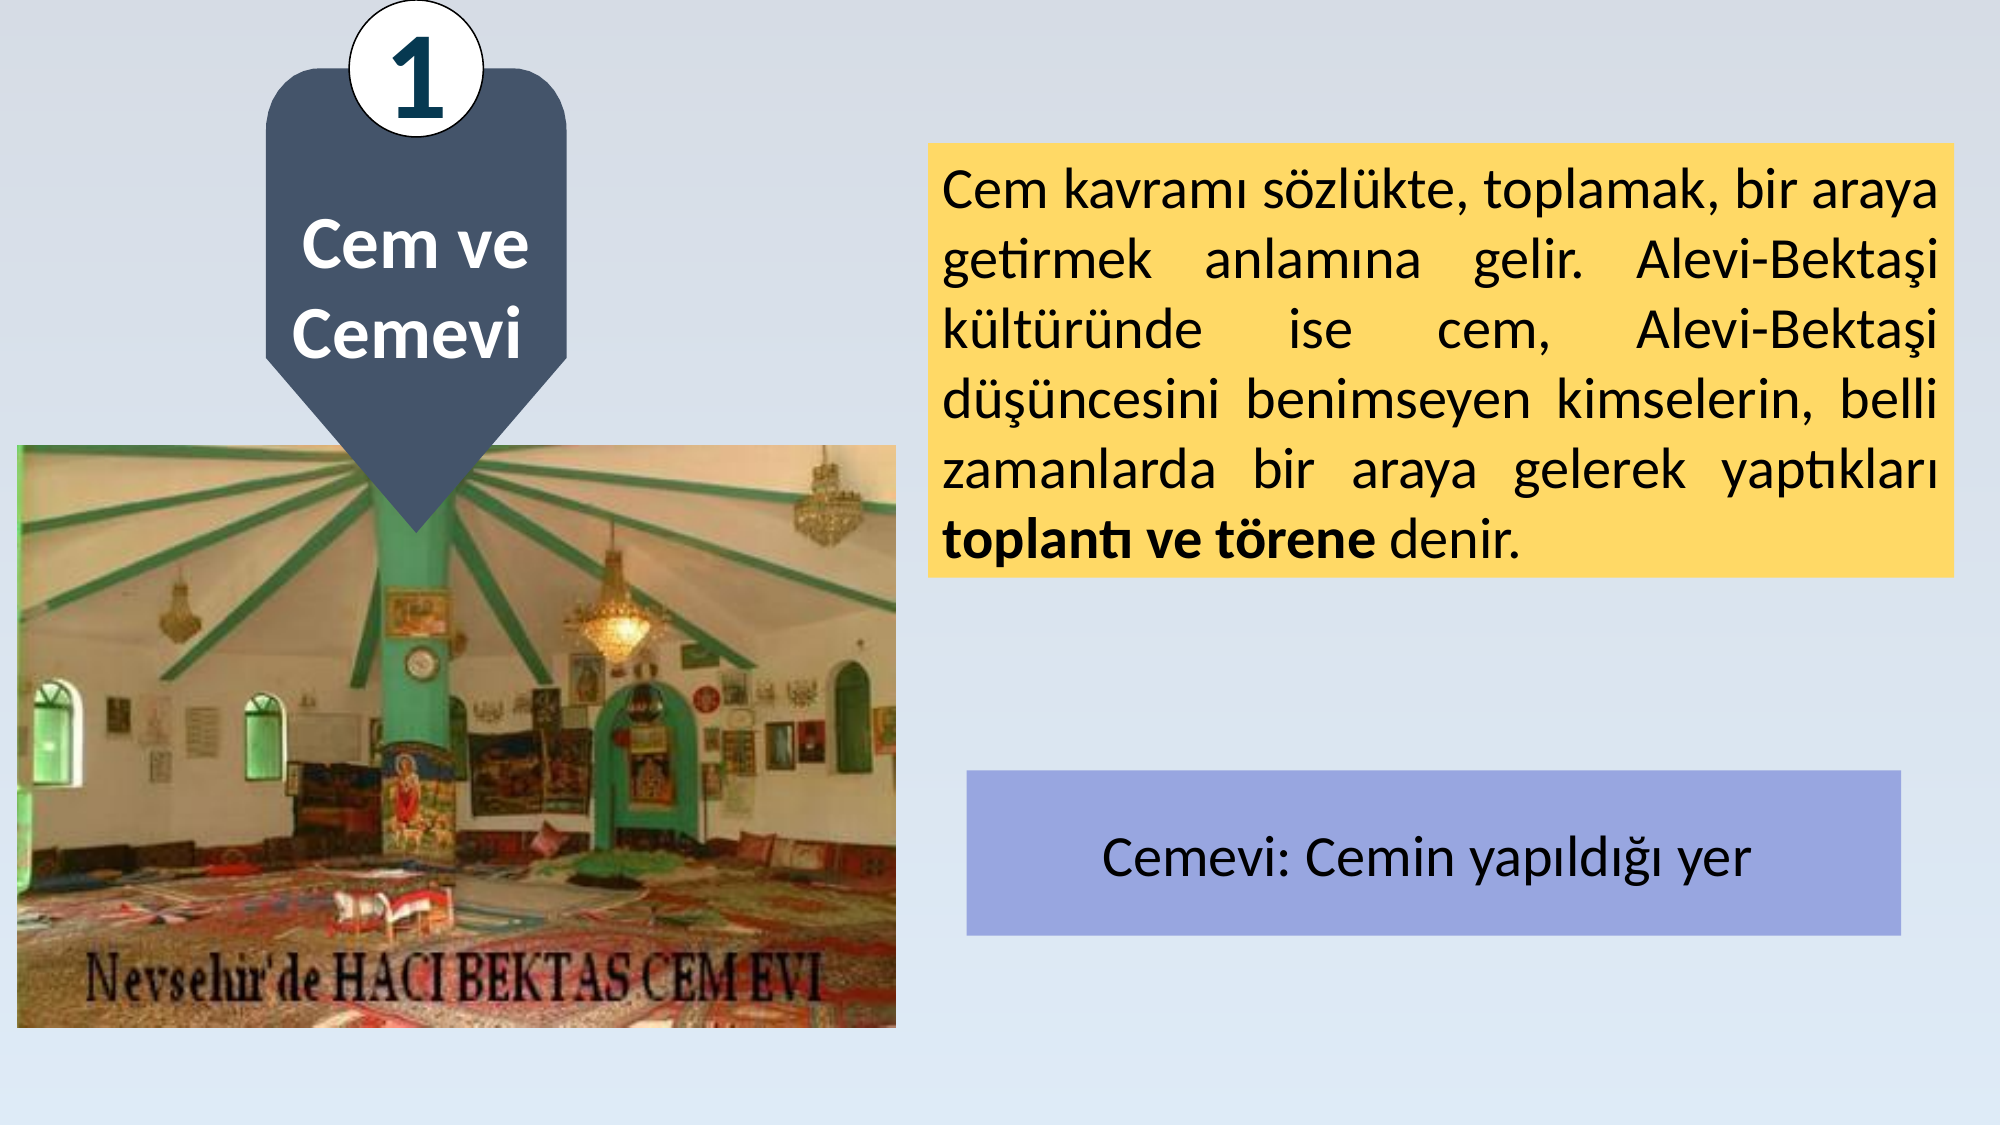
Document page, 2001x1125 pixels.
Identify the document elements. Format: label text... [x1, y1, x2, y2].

text_box 1 [349, 0, 484, 137]
text_box [285, 381, 547, 445]
text_box Cem kavramı sözlükte, toplamak, bir araya getirmek anlamına gelir. Alevi-Bektaşi kültüründe ise cem, Alevi-Bektaşi düşüncesini benimseyen kimselerin, belli zamanlarda bir araya gelerek yaptıkları toplantı ve törene denir. [928, 143, 1955, 578]
text_box [265, 68, 567, 186]
picture [16, 445, 896, 1028]
text_box Cem ve Cemevi [258, 186, 574, 381]
text_box Cemevi: Cemin yapıldığı yer [966, 770, 1902, 936]
